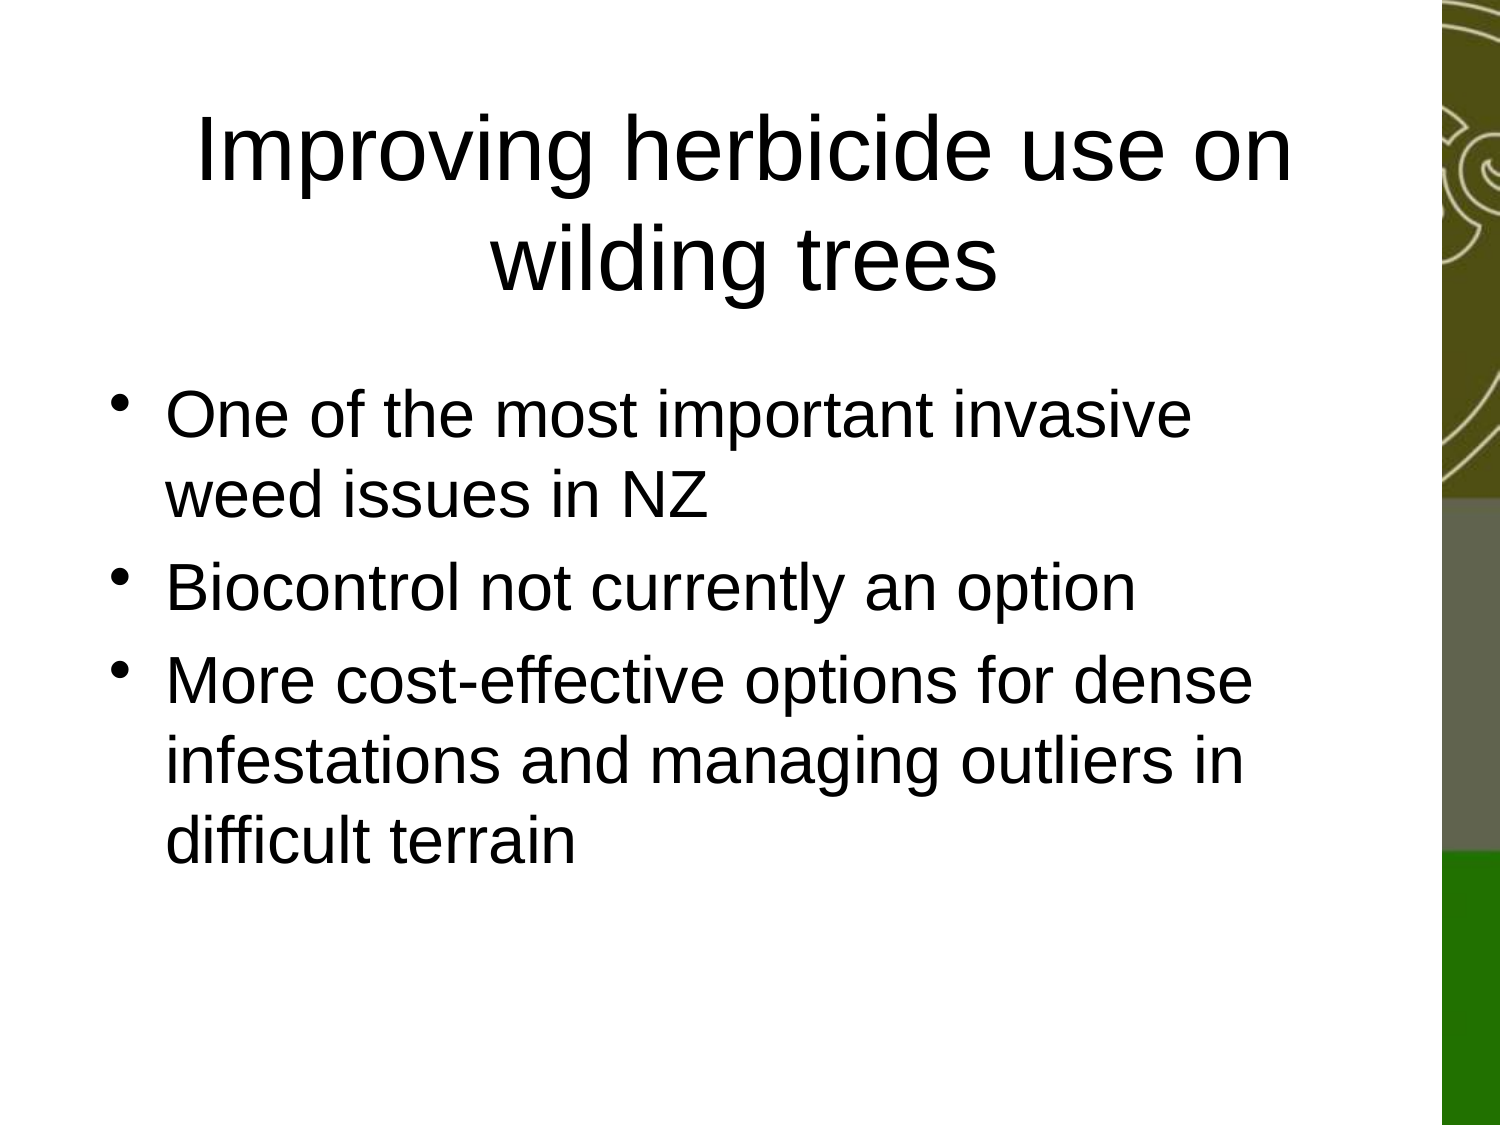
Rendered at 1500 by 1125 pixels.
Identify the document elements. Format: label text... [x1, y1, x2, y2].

list One of the most important invasive weed issues in NZ Biocontrol not currently an option More cost-effective options for dense infestations and managing outliers in difficult terrain [93, 363, 1337, 1032]
title Improving herbicide use on wilding trees [70, 105, 1421, 294]
picture [1442, 0, 1500, 1125]
